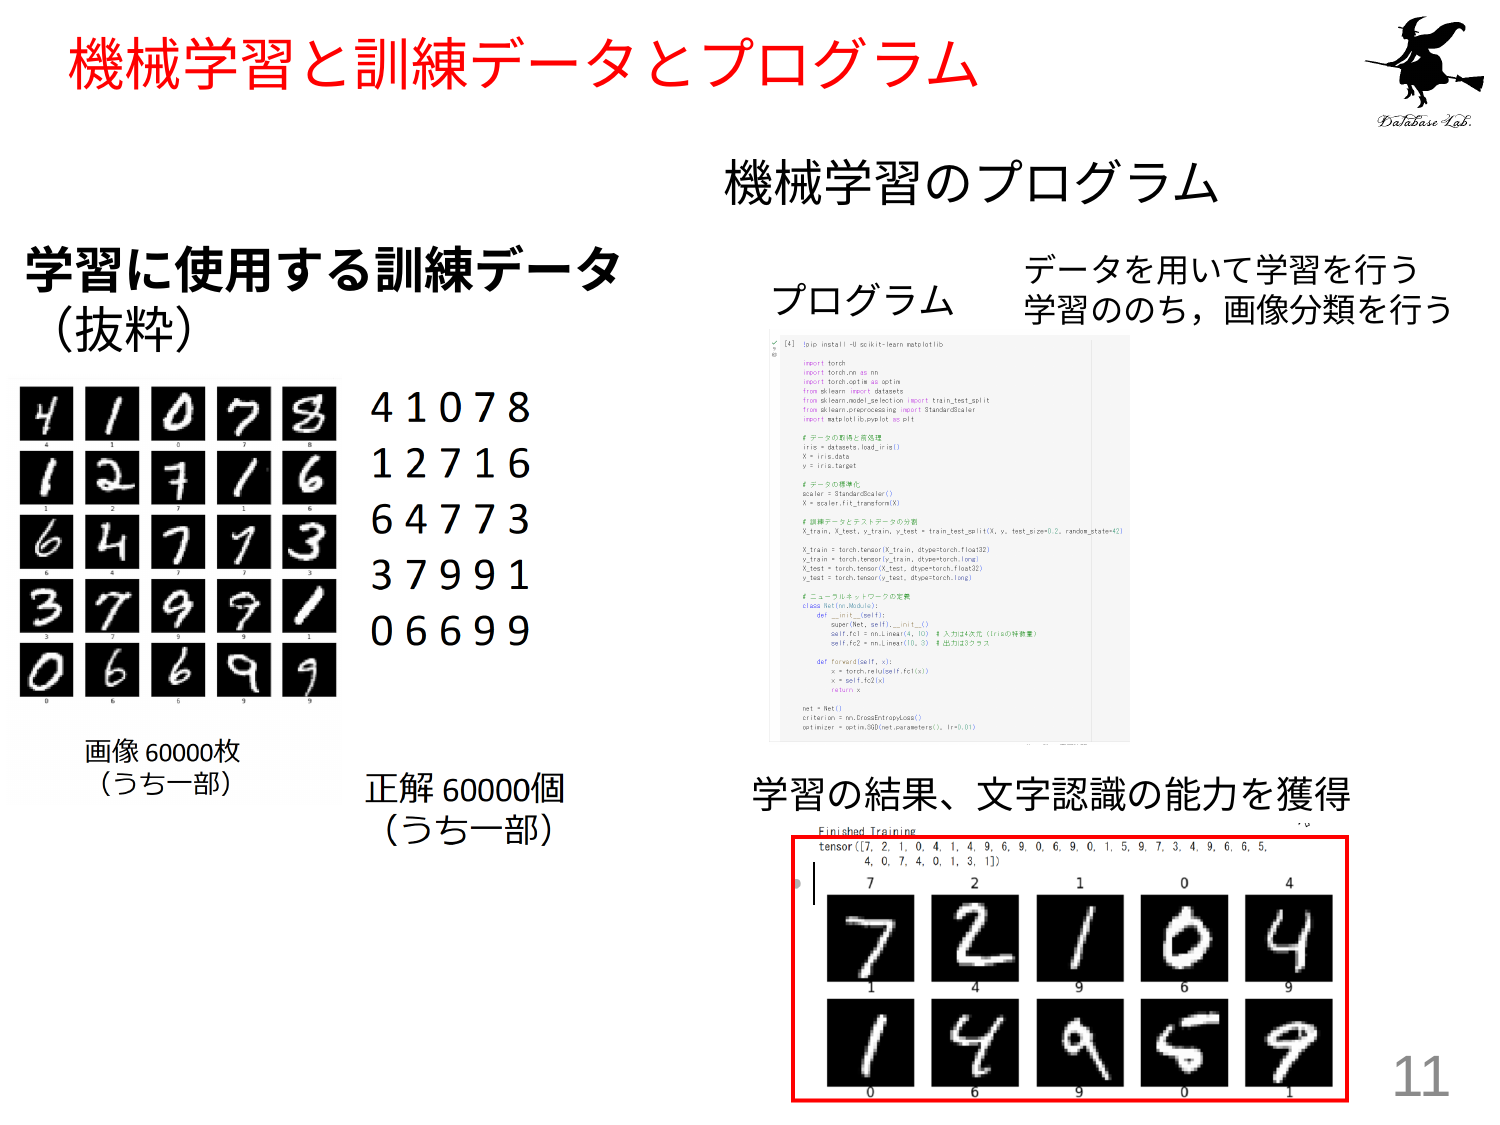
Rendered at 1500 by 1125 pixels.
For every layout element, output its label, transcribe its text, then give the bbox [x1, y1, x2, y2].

text_box 学習に使用する訓練データ （抜粋） [9, 231, 640, 367]
text_box 機械学習のプログラム [708, 144, 1500, 355]
text_box 学習の結果、文字認識の能力を獲得 [736, 763, 1367, 824]
picture [1362, 14, 1486, 130]
picture [6, 374, 342, 806]
text_box データを用いて学習を行う 学習ののち，画像分類を行う [1009, 242, 1500, 337]
picture [347, 382, 585, 857]
slide_number 11 [1355, 1042, 1467, 1103]
picture [769, 329, 1130, 745]
title 機械学習と訓練データとプログラム [52, 28, 1441, 106]
text_box プログラム [754, 269, 971, 330]
picture [787, 823, 1355, 1103]
